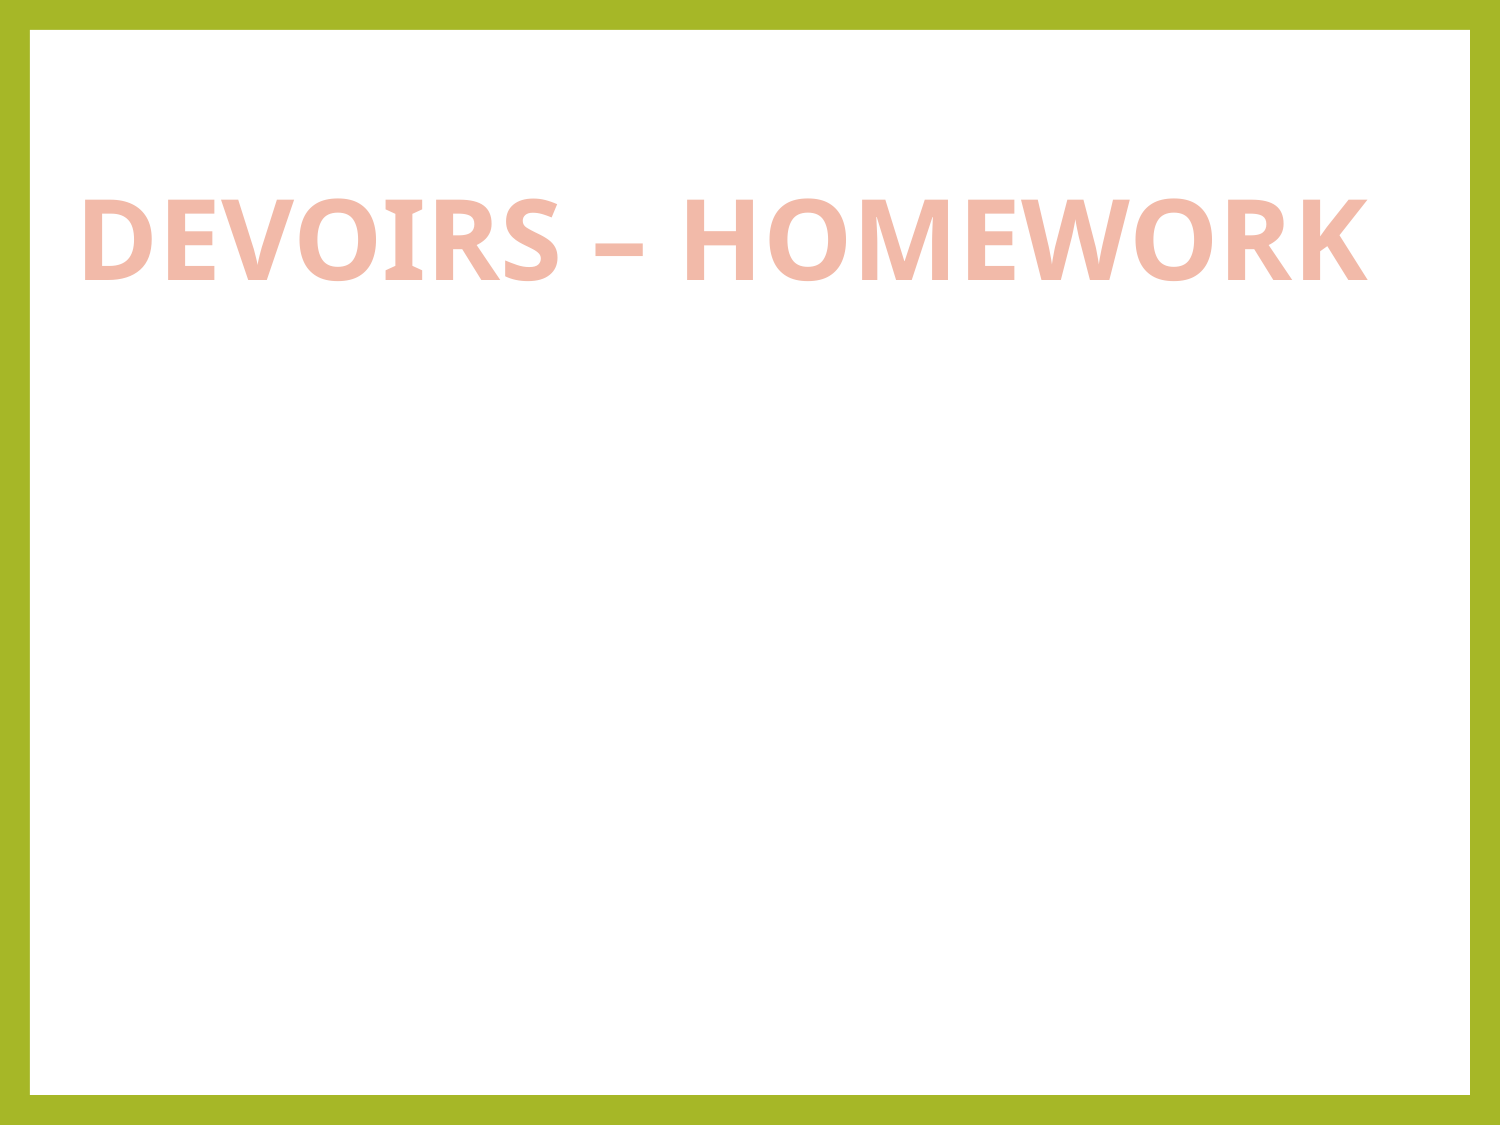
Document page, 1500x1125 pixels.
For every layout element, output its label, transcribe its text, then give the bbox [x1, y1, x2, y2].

text_box DEVOIRS – HOMEWORK [60, 160, 1413, 311]
